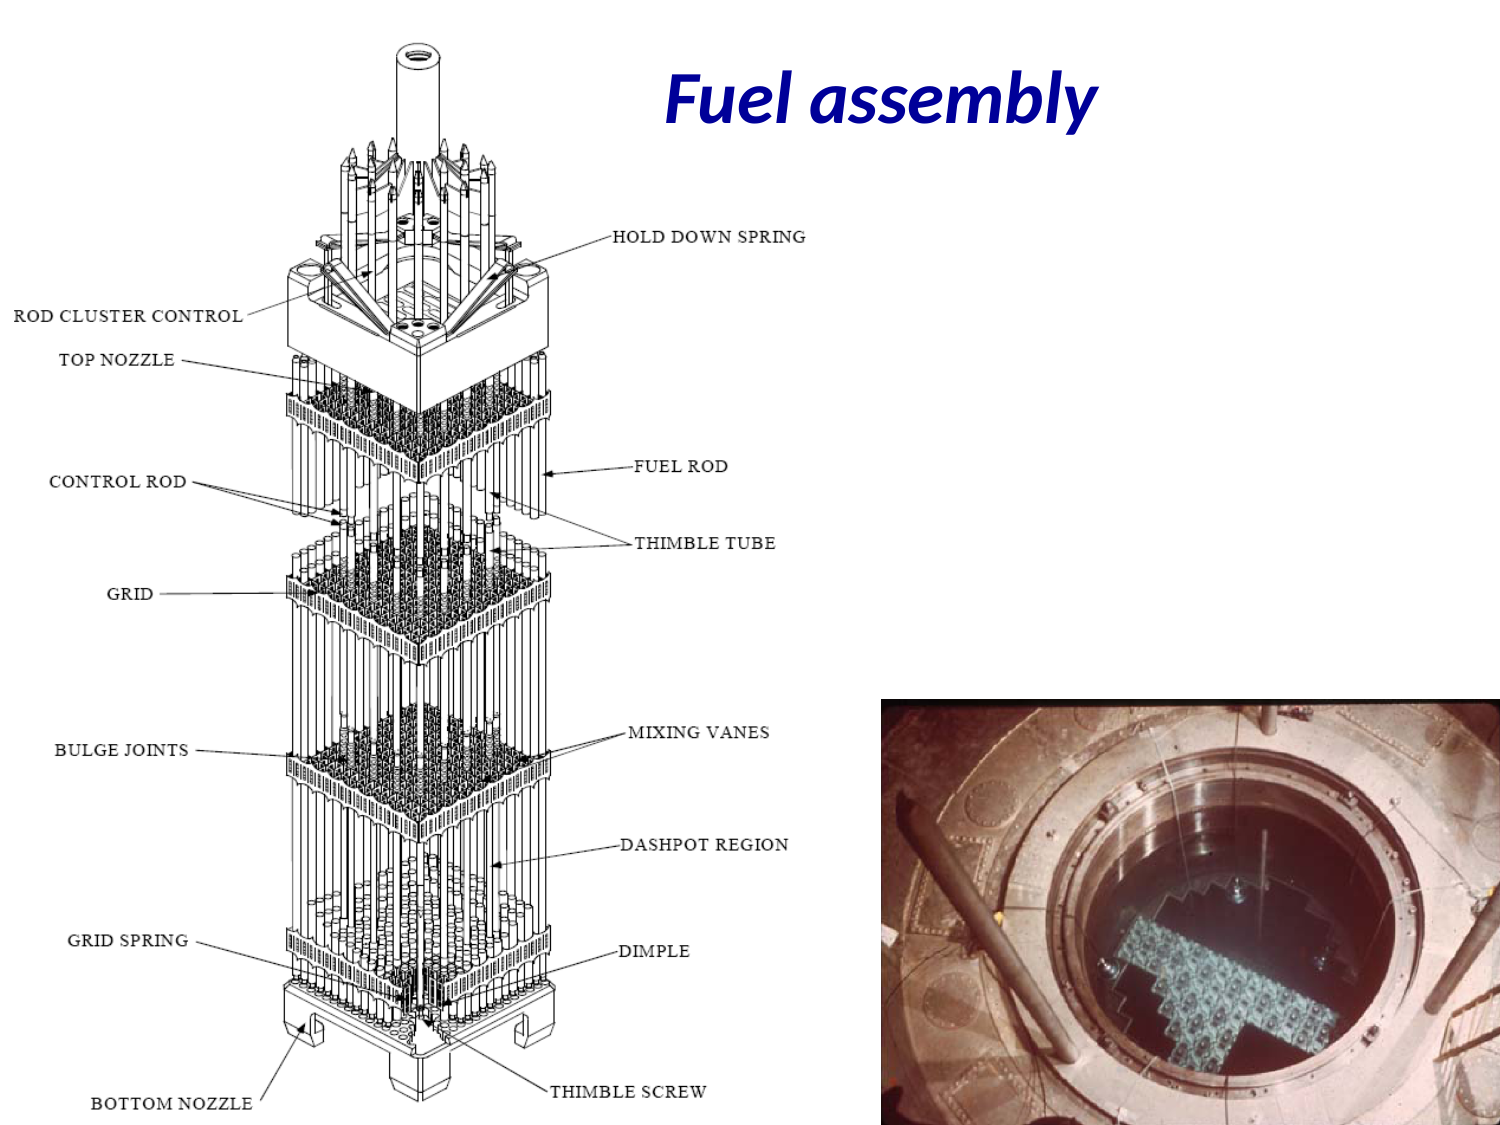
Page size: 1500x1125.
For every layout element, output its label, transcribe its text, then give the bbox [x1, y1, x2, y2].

title Fuel assembly [362, 0, 1401, 188]
picture [880, 699, 1500, 1125]
picture [0, 24, 848, 1125]
